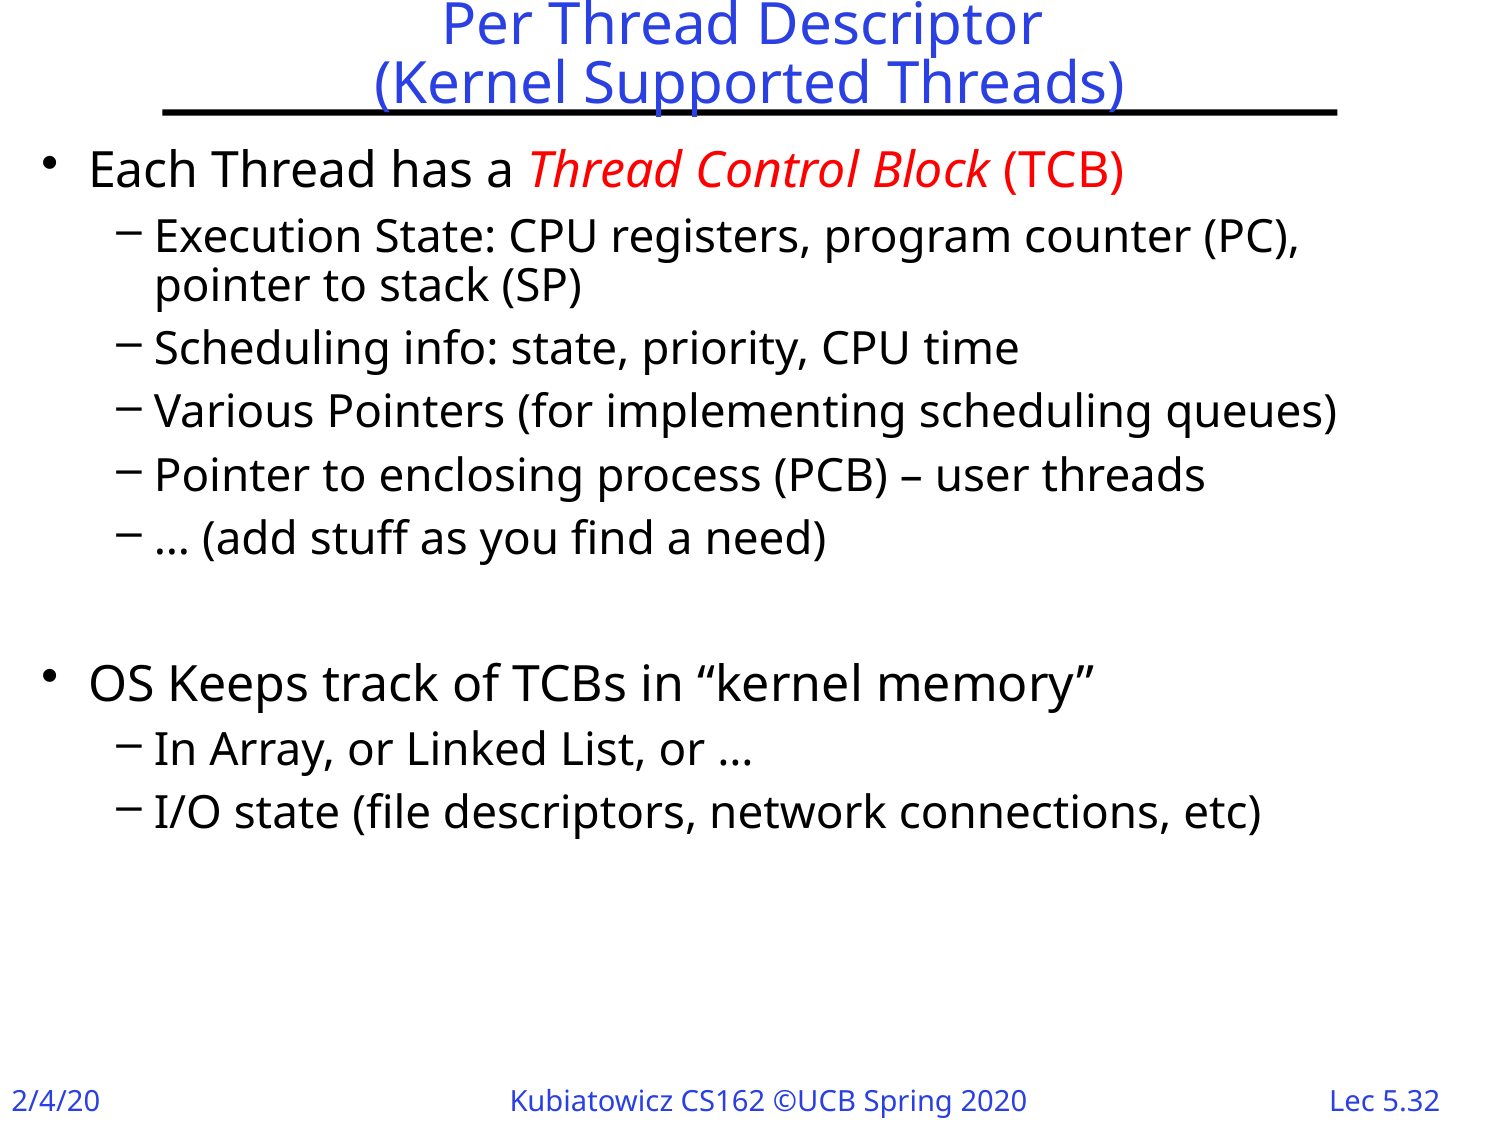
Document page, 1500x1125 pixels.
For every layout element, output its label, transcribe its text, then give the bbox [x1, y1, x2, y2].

list Each Thread has a Thread Control Block (TCB) Execution State: CPU registers, program counter (PC), pointer to stack (SP) Scheduling info: state, priority, CPU time Various Pointers (for implementing scheduling queues) Pointer to enclosing process (PCB) – user threads … (add stuff as you find a need) OS Keeps track of TCBs in “kernel memory” In Array, or Linked List, or … I/O state (file descriptors, network connections, etc) [26, 137, 1474, 988]
title Per Thread Descriptor (Kernel Supported Threads) [0, 12, 1500, 100]
